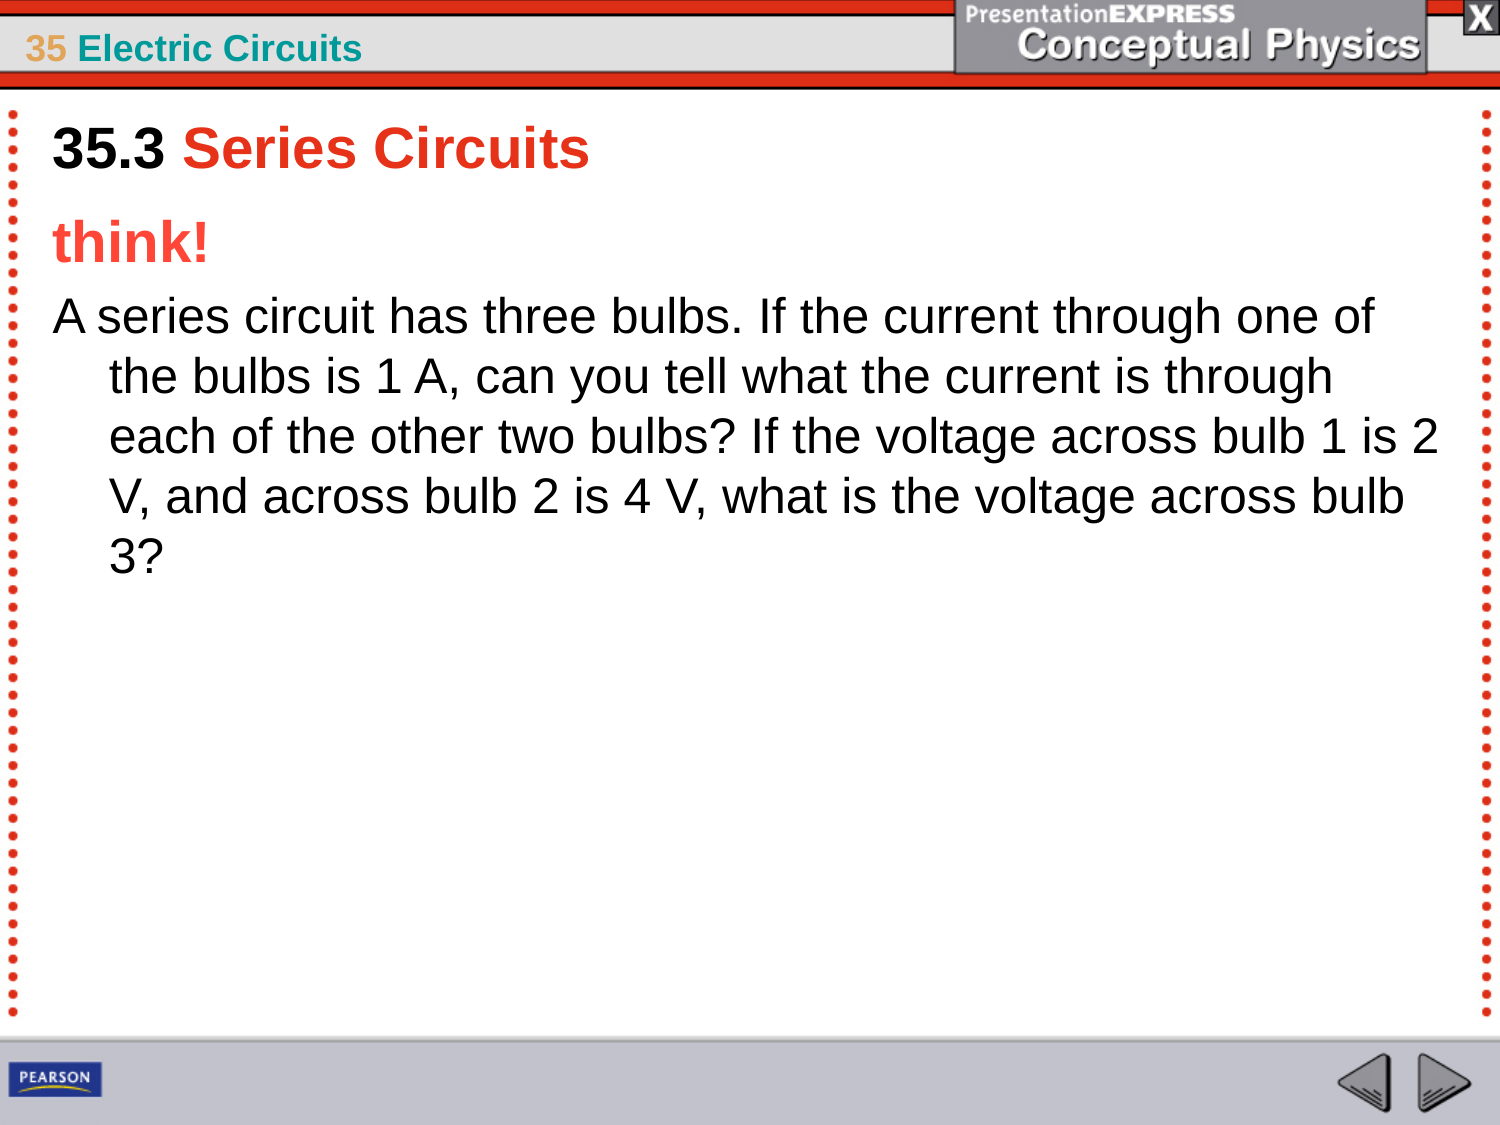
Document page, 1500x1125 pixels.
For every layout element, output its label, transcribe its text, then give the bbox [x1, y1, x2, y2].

list think! A series circuit has three bulbs. If the current through one of the bulbs is 1 A, can you tell what the current is through each of the other two bulbs? If the voltage across bulb 1 is 2 V, and across bulb 2 is 4 V, what is the voltage across bulb 3? [37, 196, 1463, 534]
picture [0, 0, 1500, 1125]
text_box 35.3 Series Circuits [37, 102, 1463, 188]
